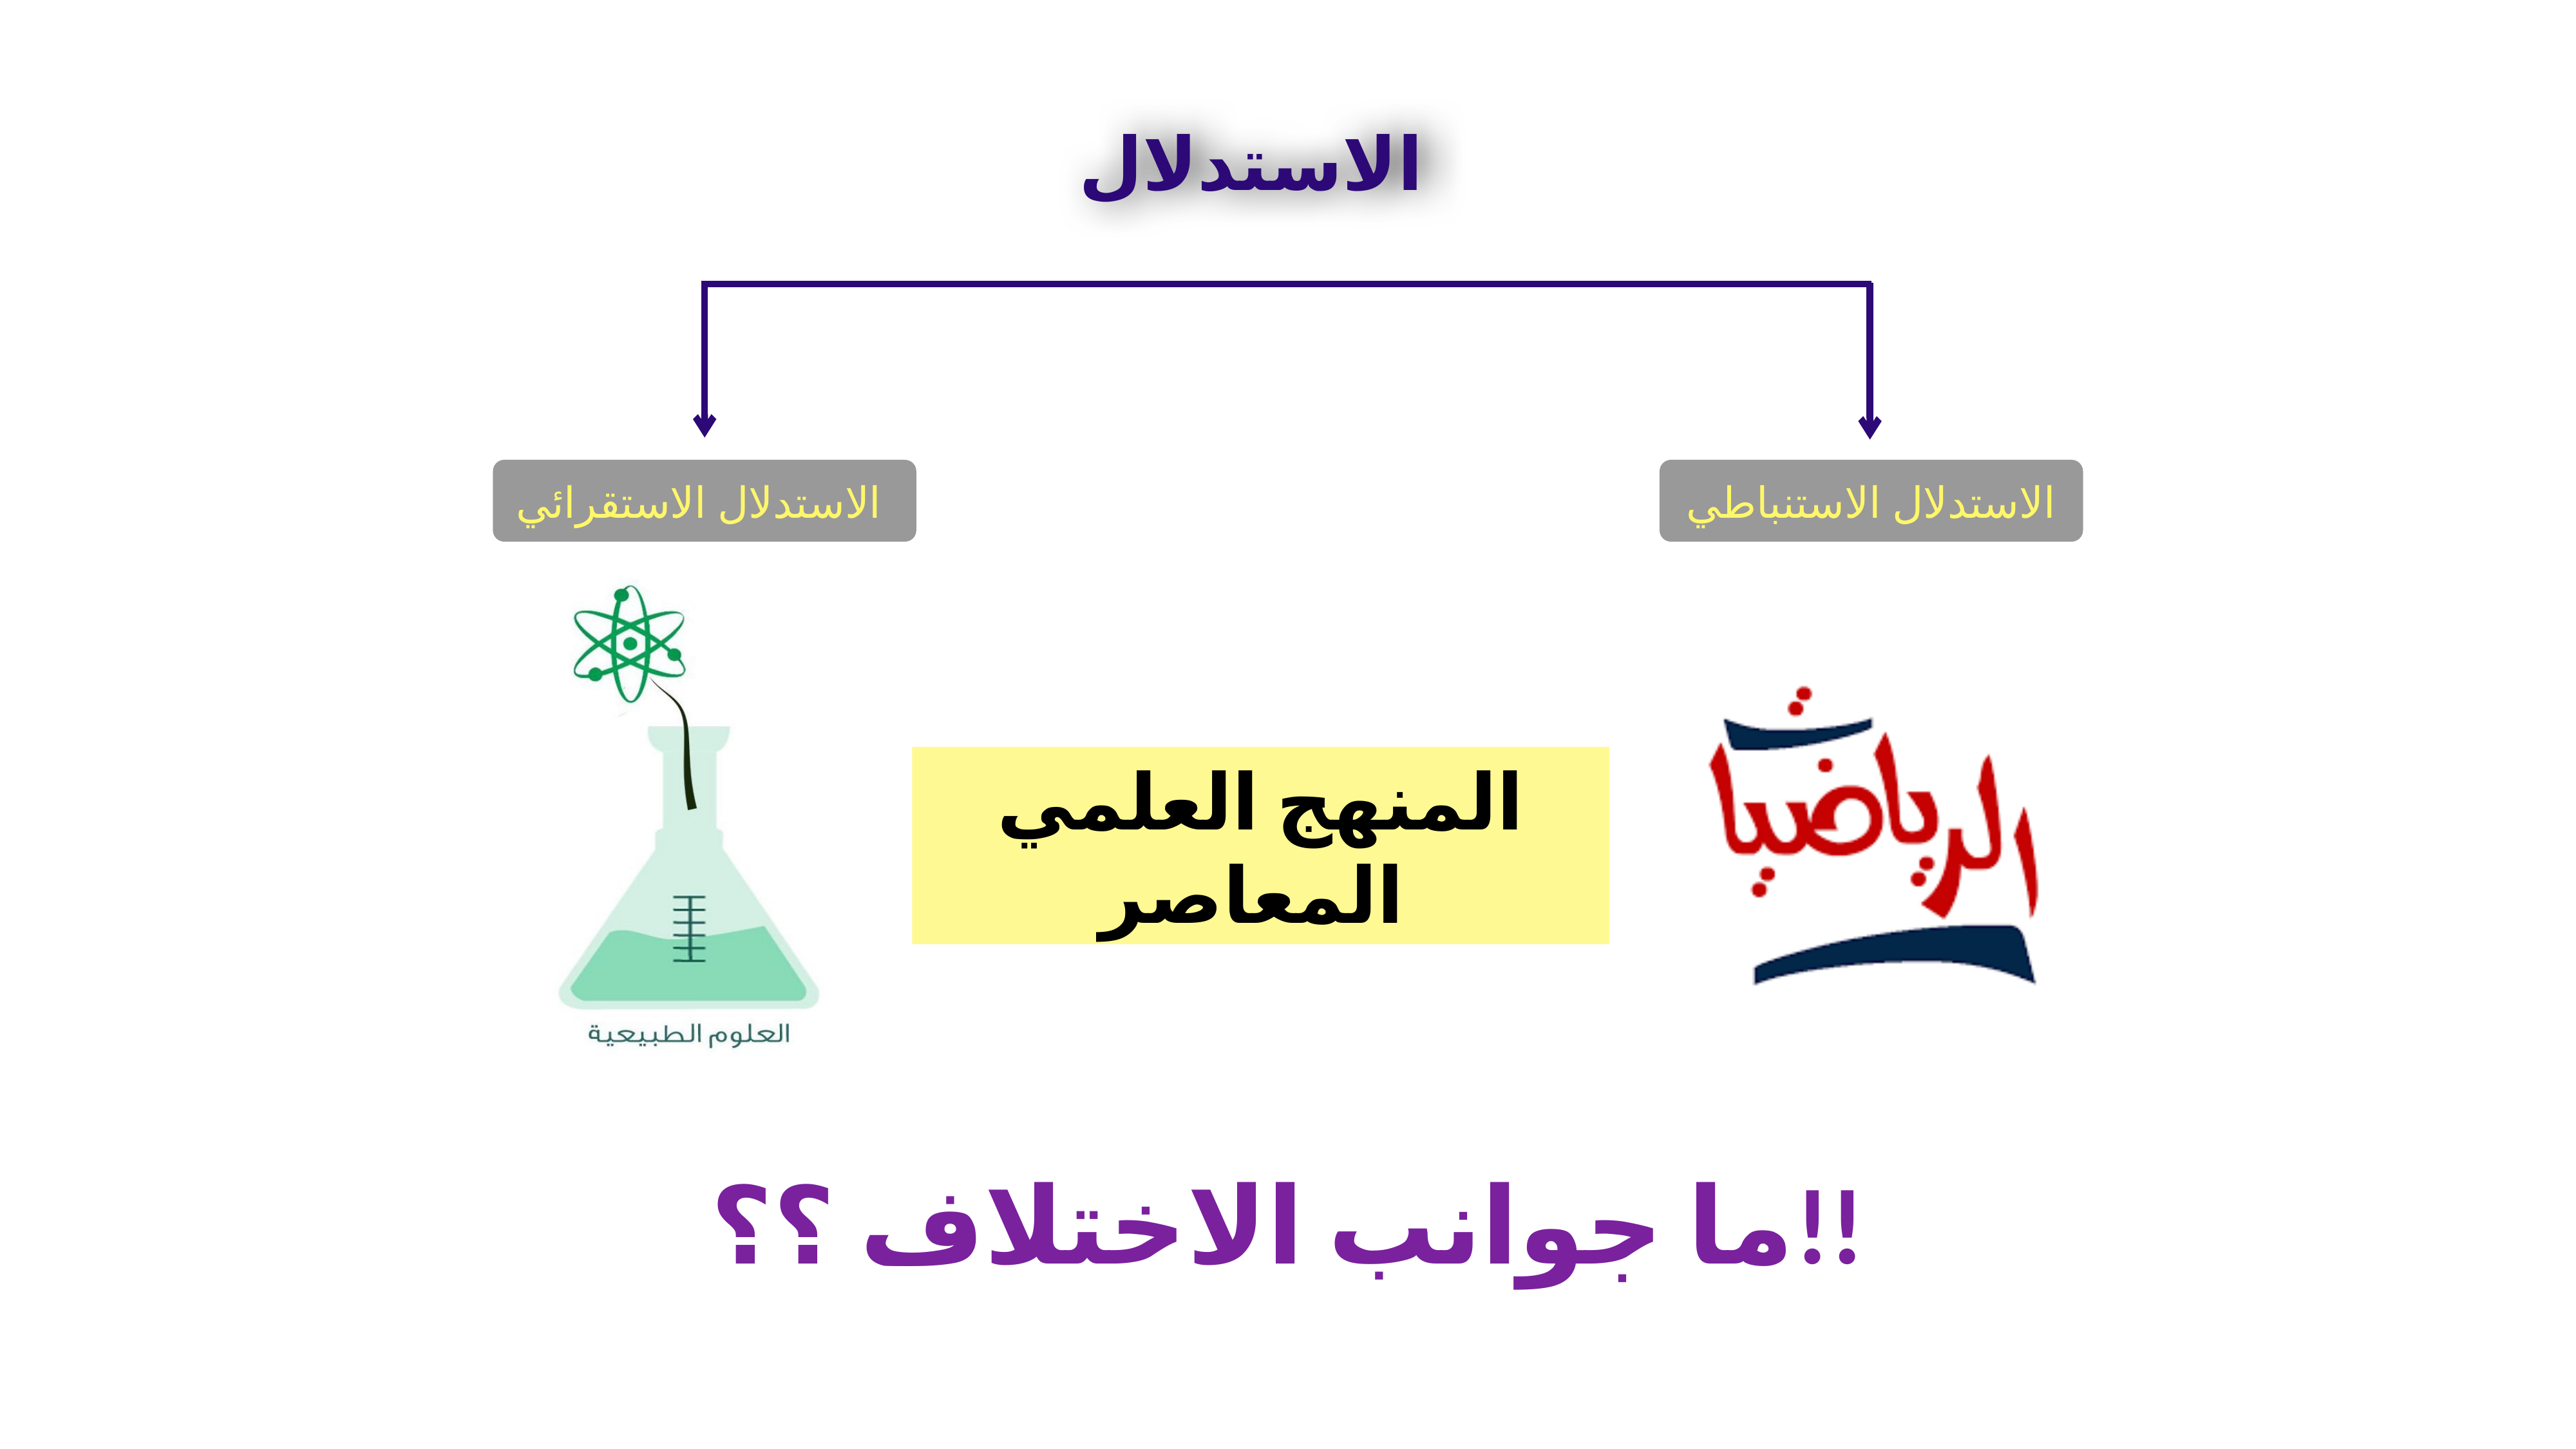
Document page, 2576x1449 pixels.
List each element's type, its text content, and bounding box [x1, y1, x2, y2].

picture [1609, 617, 2143, 1074]
text_box ما جوانب الاختلاف ؟؟!! [582, 1151, 1994, 1291]
text_box الاستدلال [824, 111, 1698, 211]
picture [527, 577, 824, 1110]
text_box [704, 280, 1872, 440]
text_box المنهج العلمي المعاصر [912, 746, 1609, 945]
text_box الاستدلال الاستنباطي [1659, 459, 2083, 542]
text_box الاستدلال الاستقرائي [493, 459, 916, 542]
